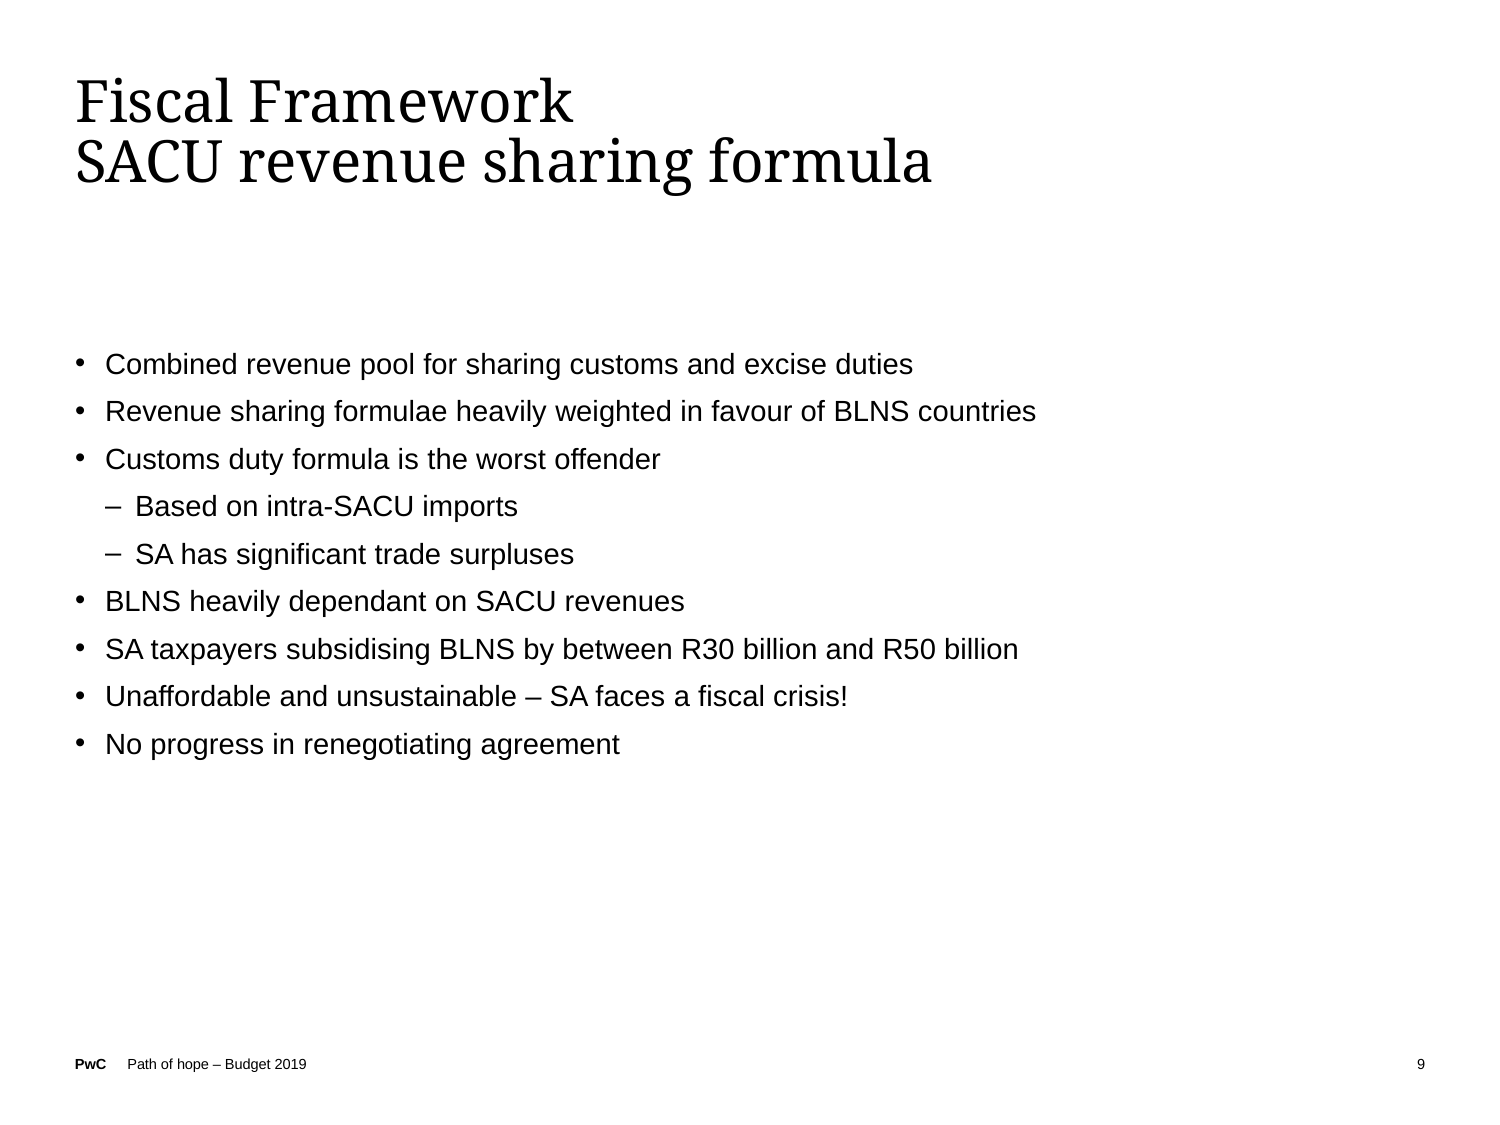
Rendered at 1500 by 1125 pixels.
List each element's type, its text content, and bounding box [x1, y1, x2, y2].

list Combined revenue pool for sharing customs and excise duties Revenue sharing formulae heavily weighted in favour of BLNS countries Customs duty formula is the worst offender Based on intra-SACU imports SA has significant trade surpluses BLNS heavily dependant on SACU revenues SA taxpayers subsidising BLNS by between R30 billion and R50 billion Unaffordable and unsustainable – SA faces a fiscal crisis! No progress in renegotiating agreement [75, 507, 1425, 1013]
title Fiscal Framework SACU revenue sharing formula [75, 75, 1425, 300]
list Combined revenue pool for sharing customs and excise duties Revenue sharing formulae heavily weighted in favour of BLNS countries Customs duty formula is the worst offender Based on intra-SACU imports SA has significant trade surpluses BLNS heavily dependant on SACU revenues SA taxpayers subsidising BLNS by between R30 billion and R50 billion Unaffordable and unsustainable – SA faces a fiscal crisis! No progress in renegotiating agreement [75, 345, 1425, 386]
text_box [0, 386, 1500, 507]
slide_number 9 [1365, 1050, 1425, 1073]
